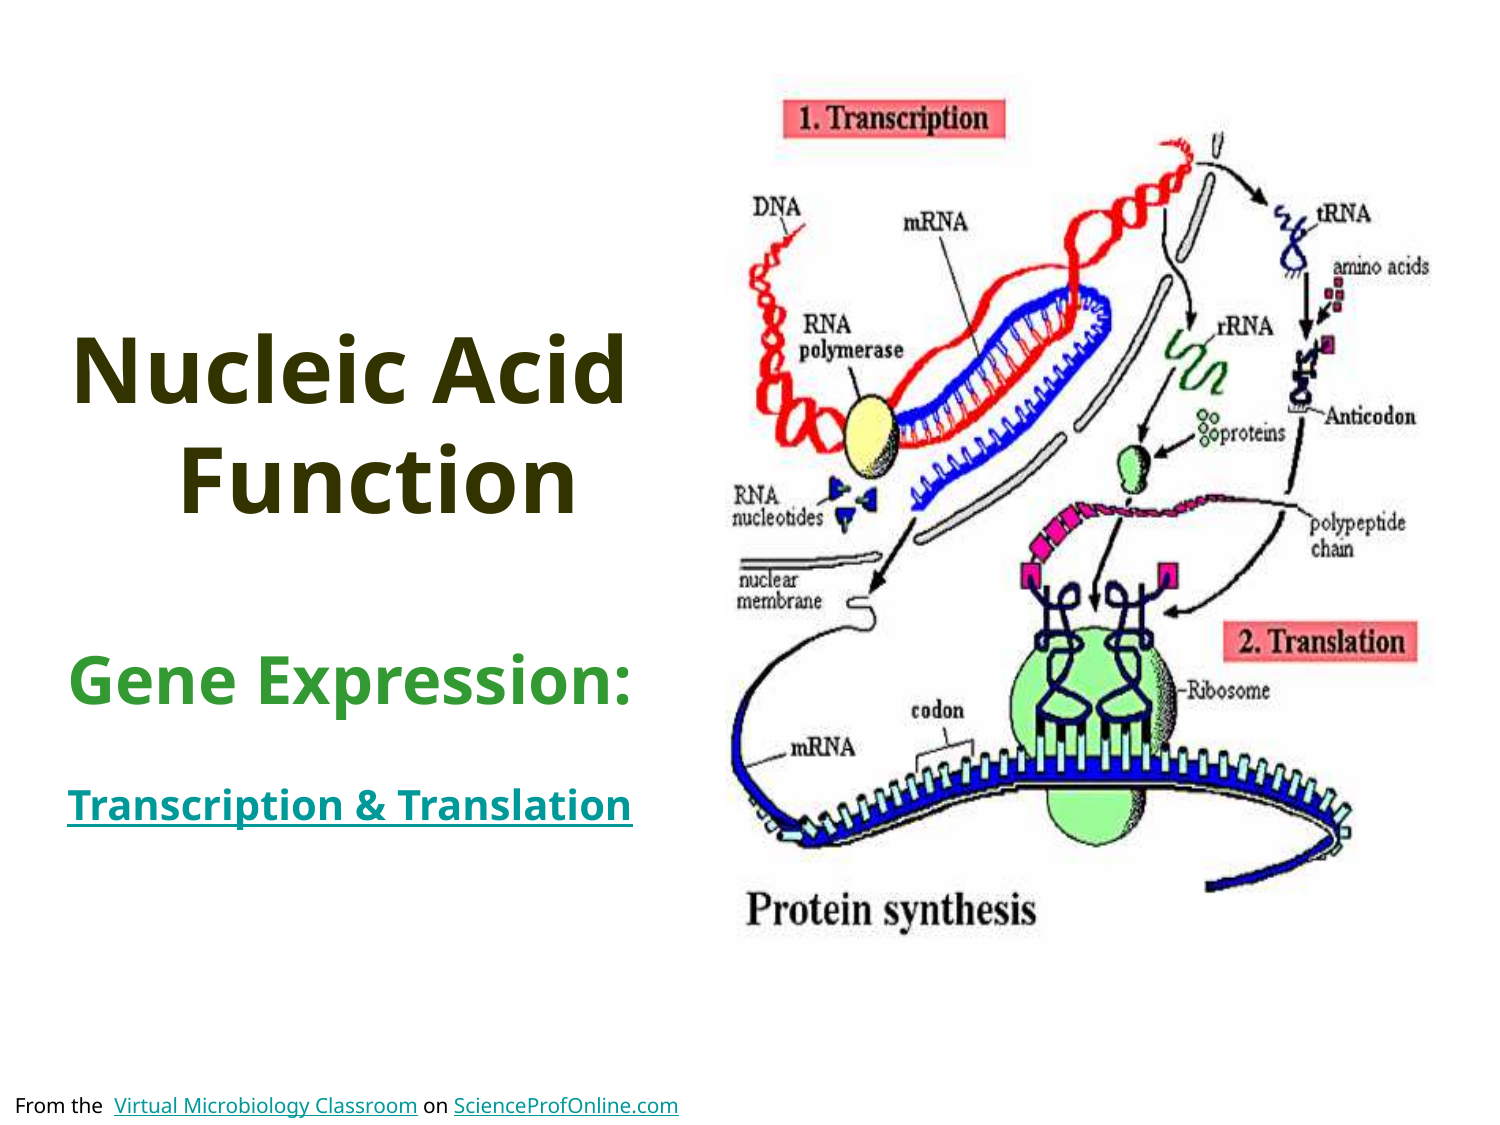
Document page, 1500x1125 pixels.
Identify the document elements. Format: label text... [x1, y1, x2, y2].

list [724, 74, 1436, 951]
text_box From the Virtual Microbiology Classroom on ScienceProfOnline.com [0, 1084, 875, 1125]
list Nucleic Acid Function Gene Expression: Transcription & Translation [24, 112, 675, 993]
